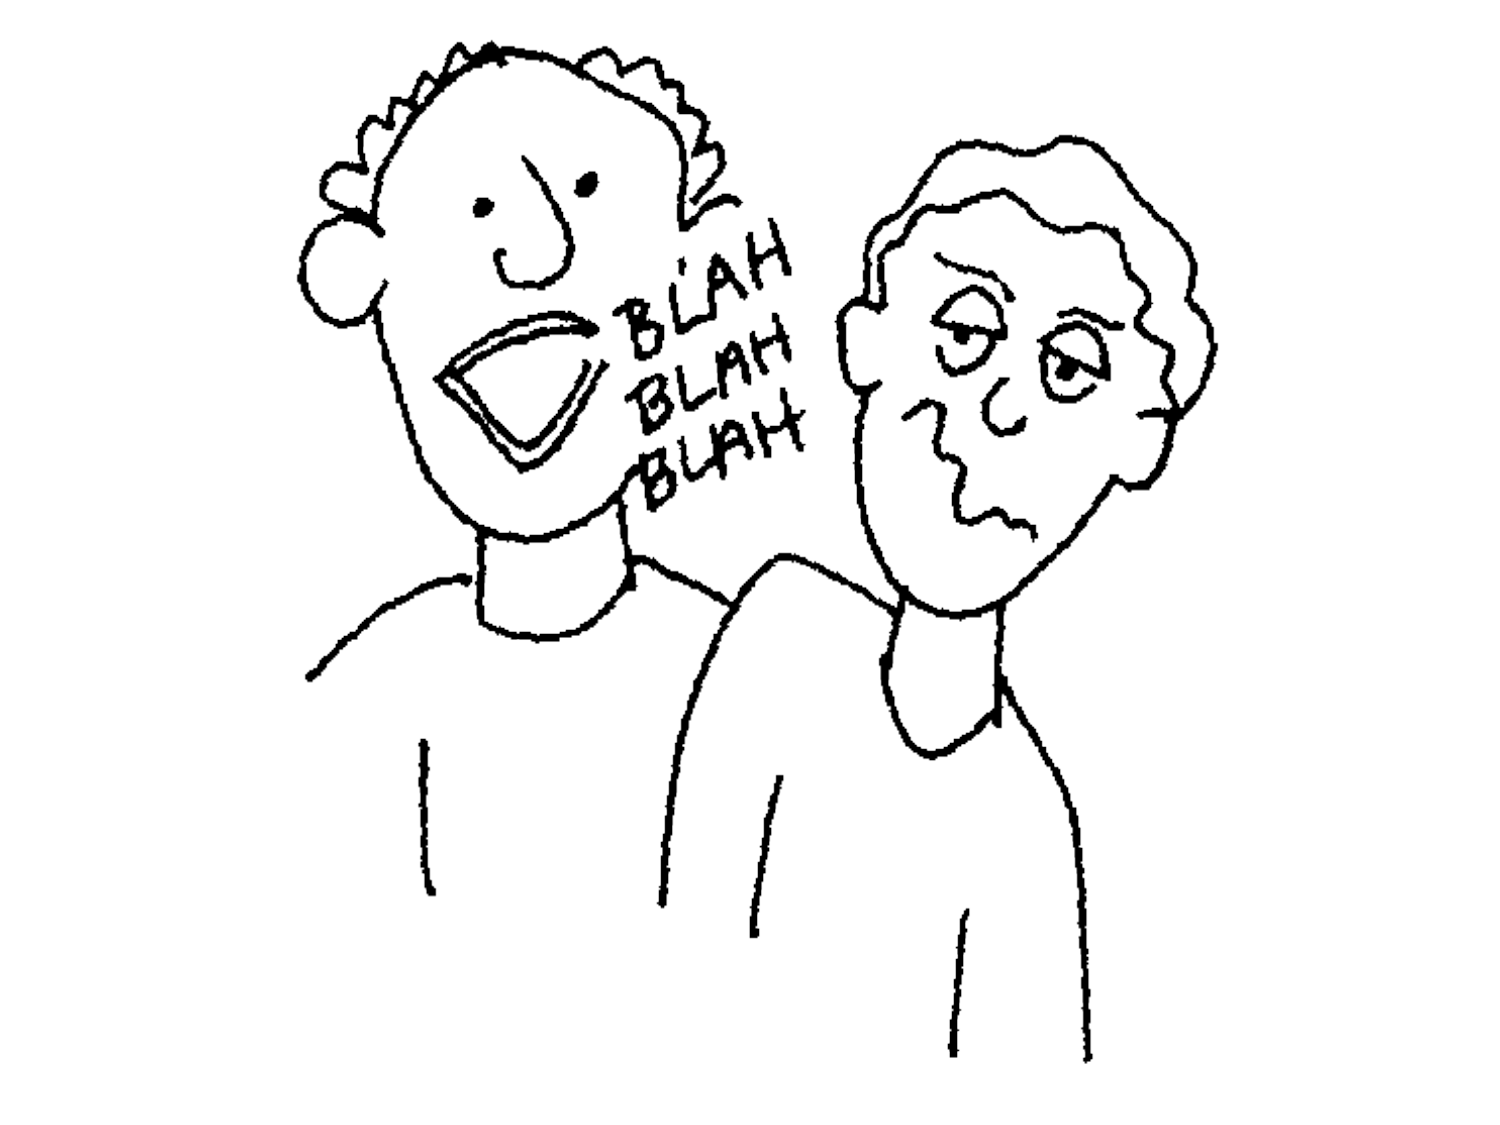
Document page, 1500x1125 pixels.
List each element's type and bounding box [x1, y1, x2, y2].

picture [265, 2, 1247, 1125]
